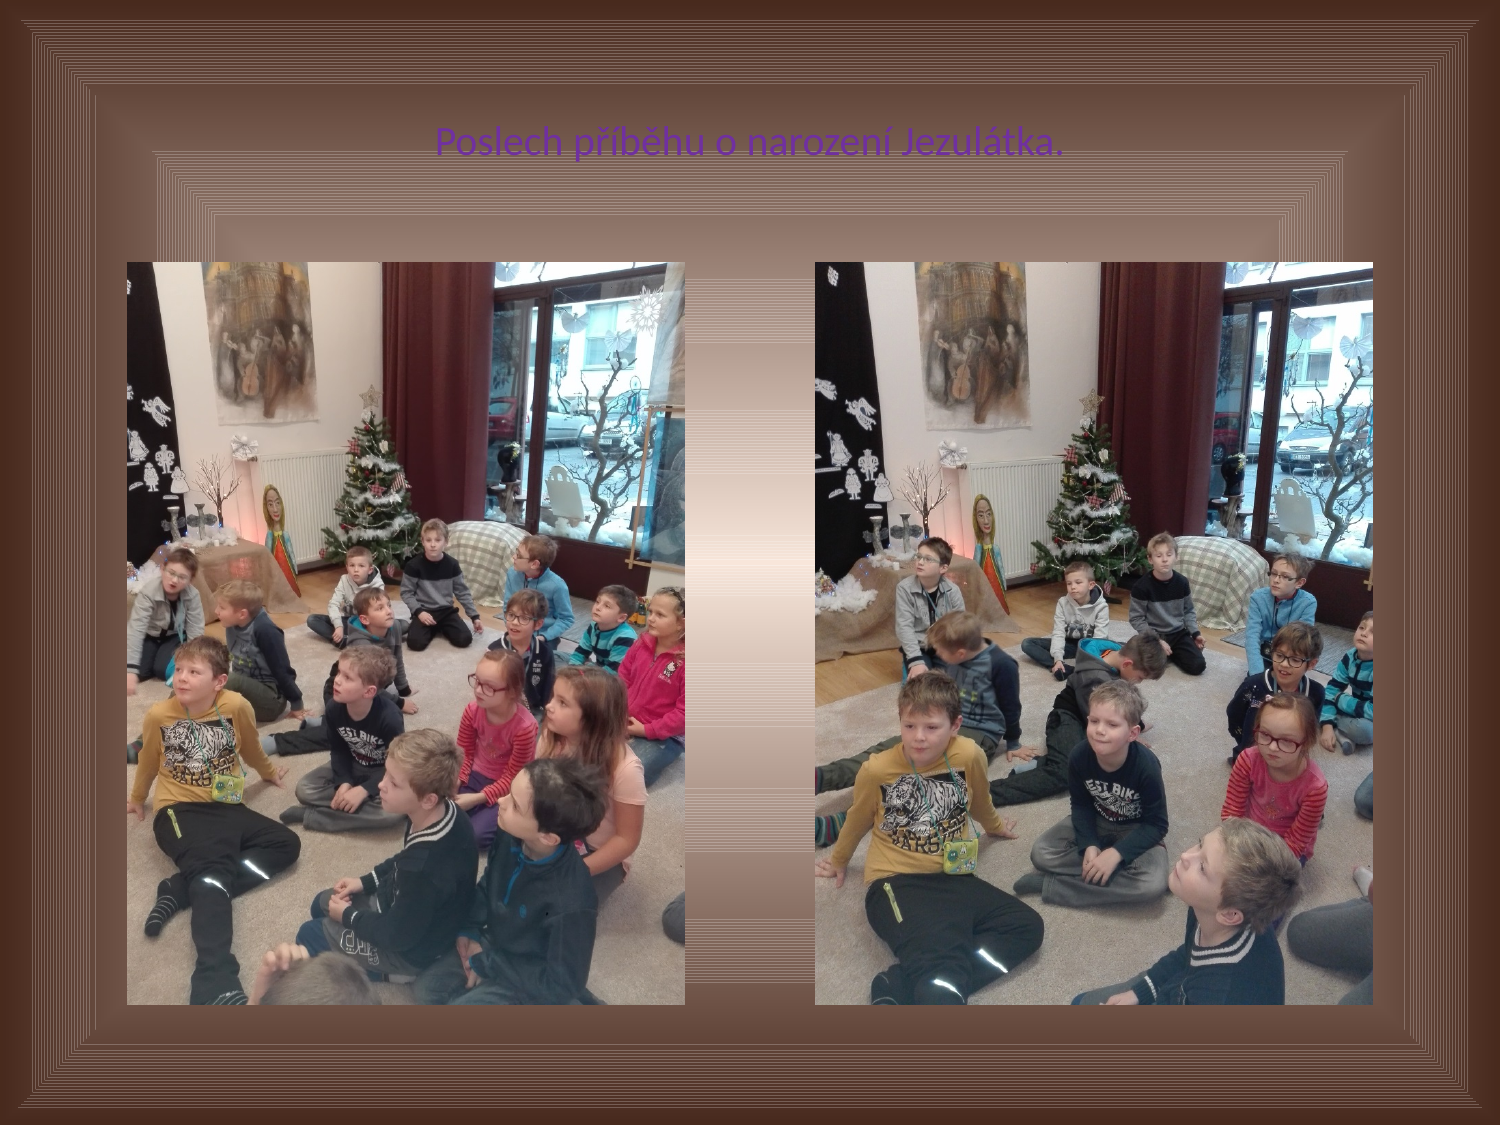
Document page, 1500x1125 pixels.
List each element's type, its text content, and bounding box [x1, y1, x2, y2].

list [815, 262, 1373, 1006]
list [127, 262, 685, 1006]
title Poslech příběhu o narození Jezulátka. [75, 45, 1425, 233]
